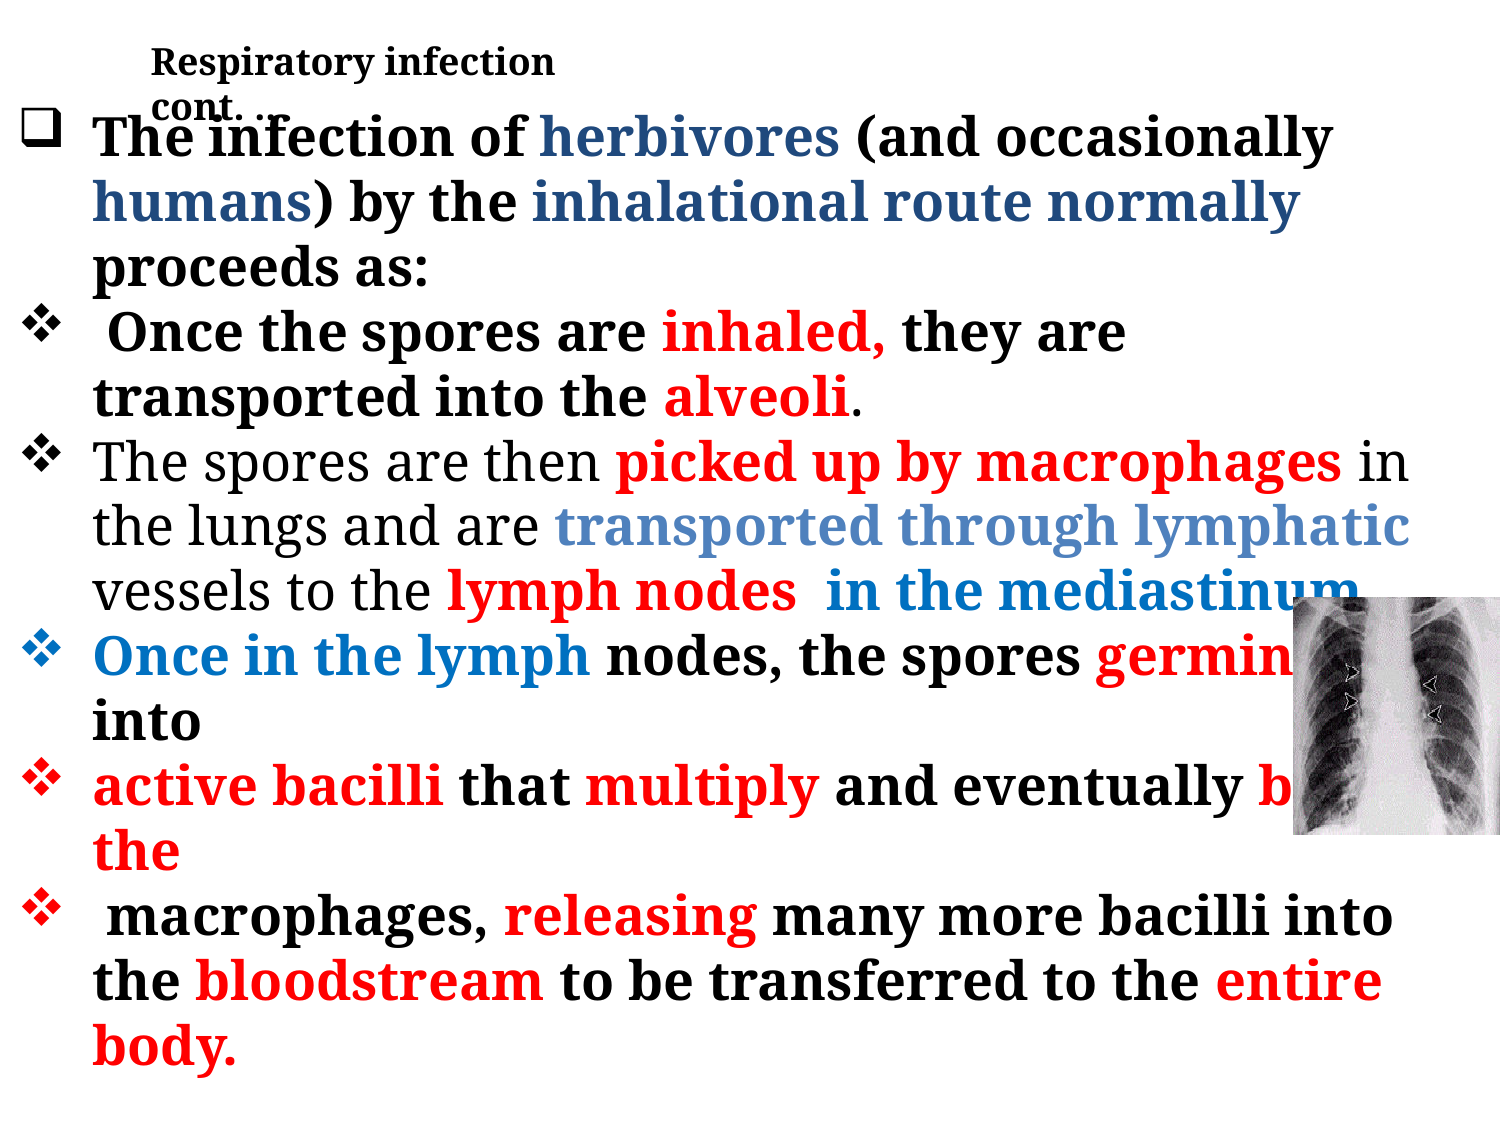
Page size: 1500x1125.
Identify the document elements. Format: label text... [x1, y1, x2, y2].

picture [1293, 597, 1500, 835]
text_box The infection of herbivores (and occasionally humans) by the inhalational route normally proceeds as: Once the spores are inhaled, they are transported into the alveoli. The spores are then picked up by macrophages in the lungs and are transported through lymphatic vessels to the lymph nodes in the mediastinum. Once in the lymph nodes, the spores germinate into active bacilli that multiply and eventually burst the macrophages, releasing many more bacilli into the bloodstream to be transferred to the entire body. Once in the blood stream, these bacilli release three proteins named lethal factor, The three are not toxic by themselves, but their combination is incredibly lethal to humans [2, 94, 1483, 1125]
text_box Respiratory infection cont. .. [135, 30, 691, 135]
